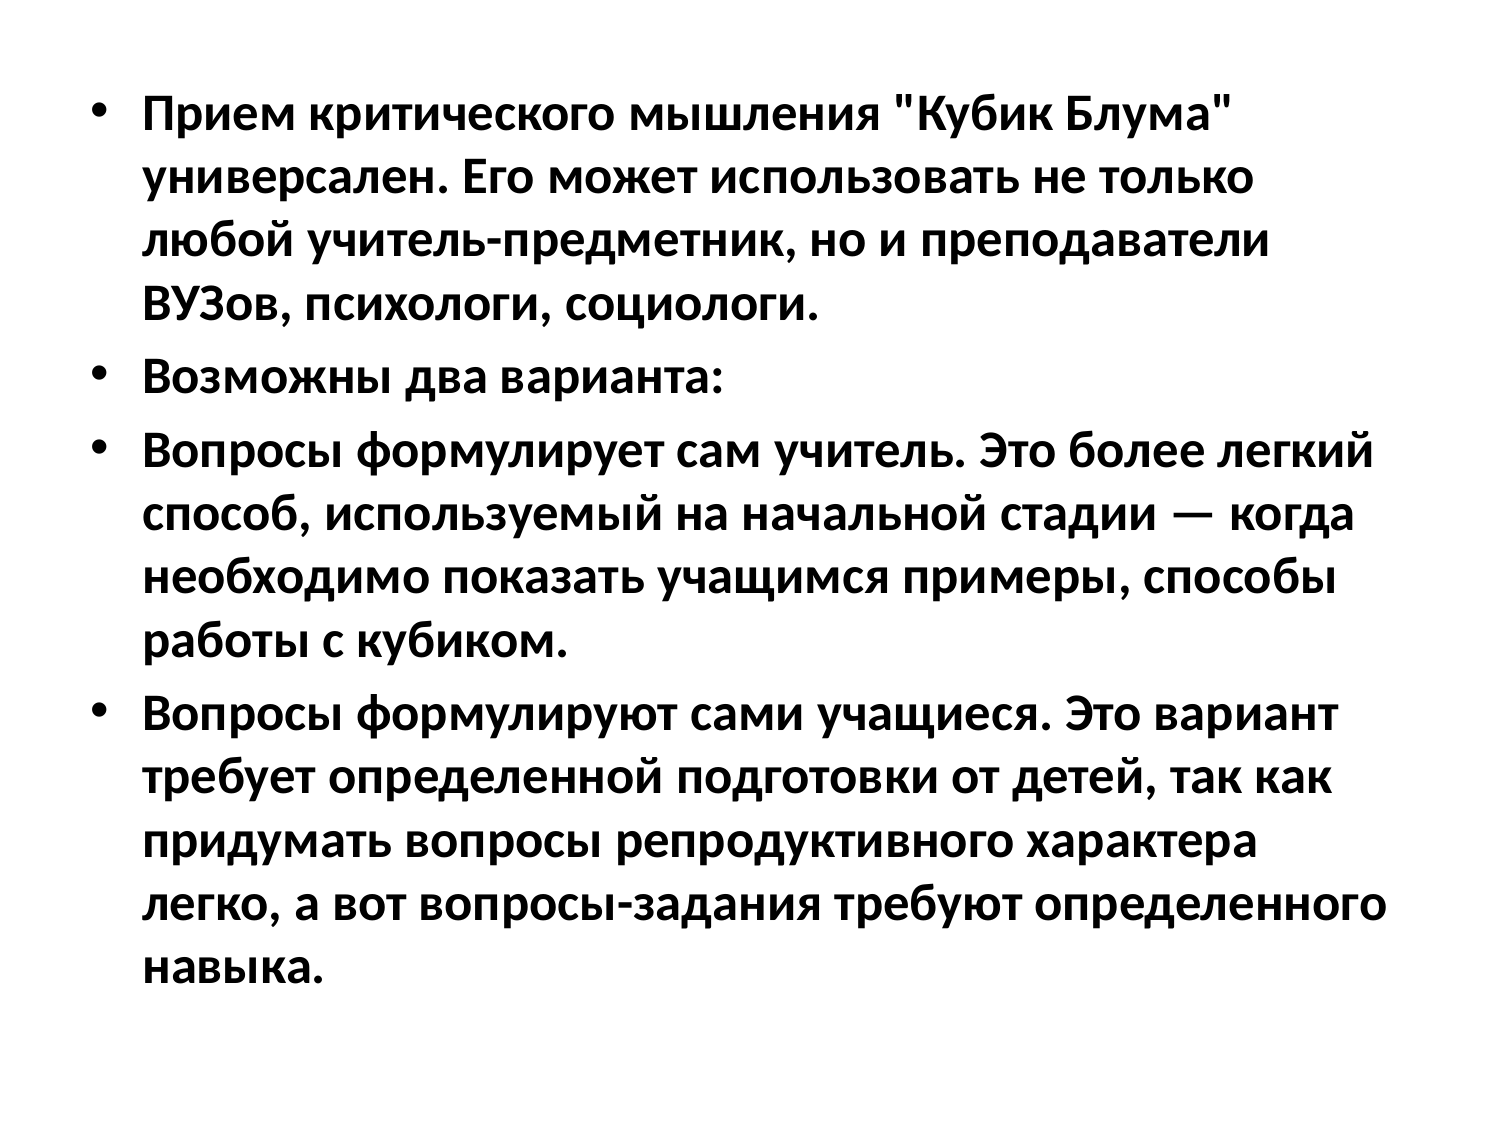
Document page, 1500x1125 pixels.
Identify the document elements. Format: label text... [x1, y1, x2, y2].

list Прием критического мышления "Кубик Блума" универсален. Его может использовать не только любой учитель-предметник, но и преподаватели ВУЗов, психологи, социологи. Возможны два варианта: Вопросы формулирует сам учитель. Это более легкий способ, используемый на начальной стадии — когда необходимо показать учащимся примеры, способы работы с кубиком. Вопросы формулируют сами учащиеся. Это вариант требует определенной подготовки от детей, так как придумать вопросы репродуктивного характера легко, а вот вопросы-задания требуют определенного навыка. [75, 70, 1425, 1005]
